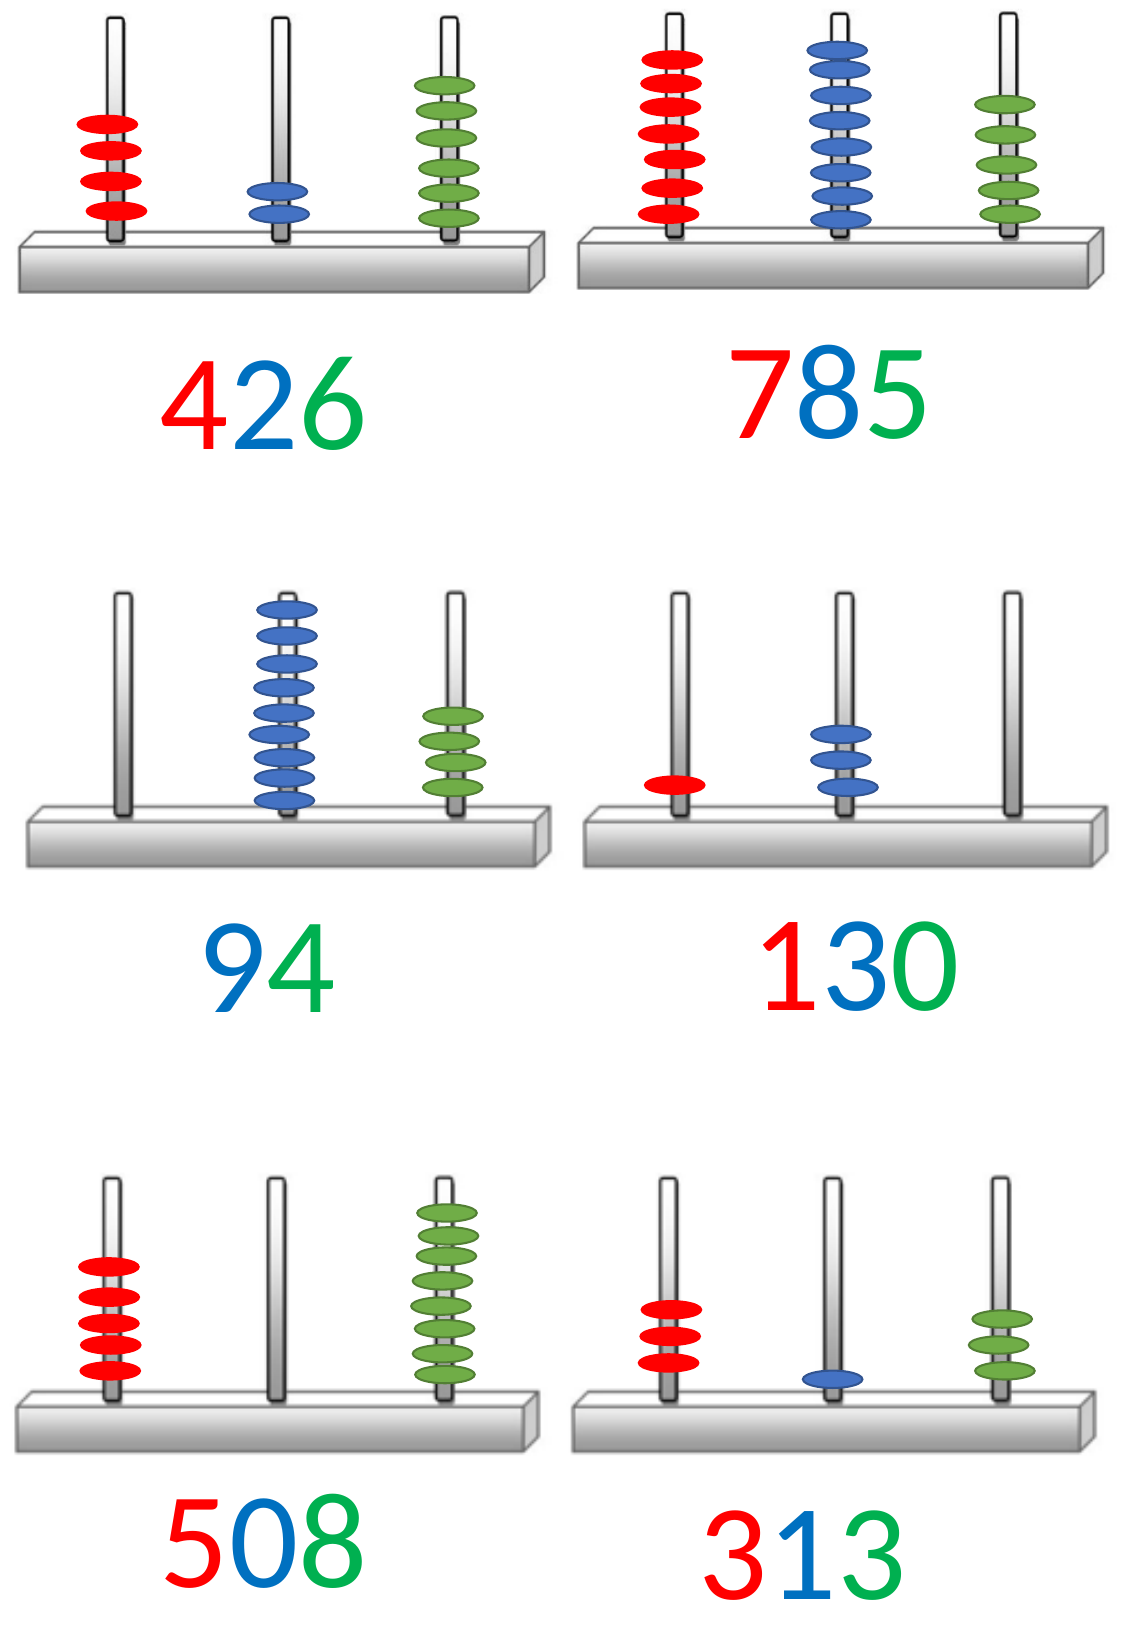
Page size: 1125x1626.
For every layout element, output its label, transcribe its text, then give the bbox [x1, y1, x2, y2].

picture [0, 4, 1123, 304]
picture [11, 584, 1116, 890]
text_box 508 [95, 1475, 464, 1625]
text_box 130 [687, 890, 1056, 1049]
text_box 313 [634, 1475, 1003, 1625]
subtitle 426 [95, 324, 464, 488]
picture [0, 1169, 1104, 1475]
text_box 785 [660, 312, 1029, 477]
text_box 94 [97, 890, 466, 1051]
